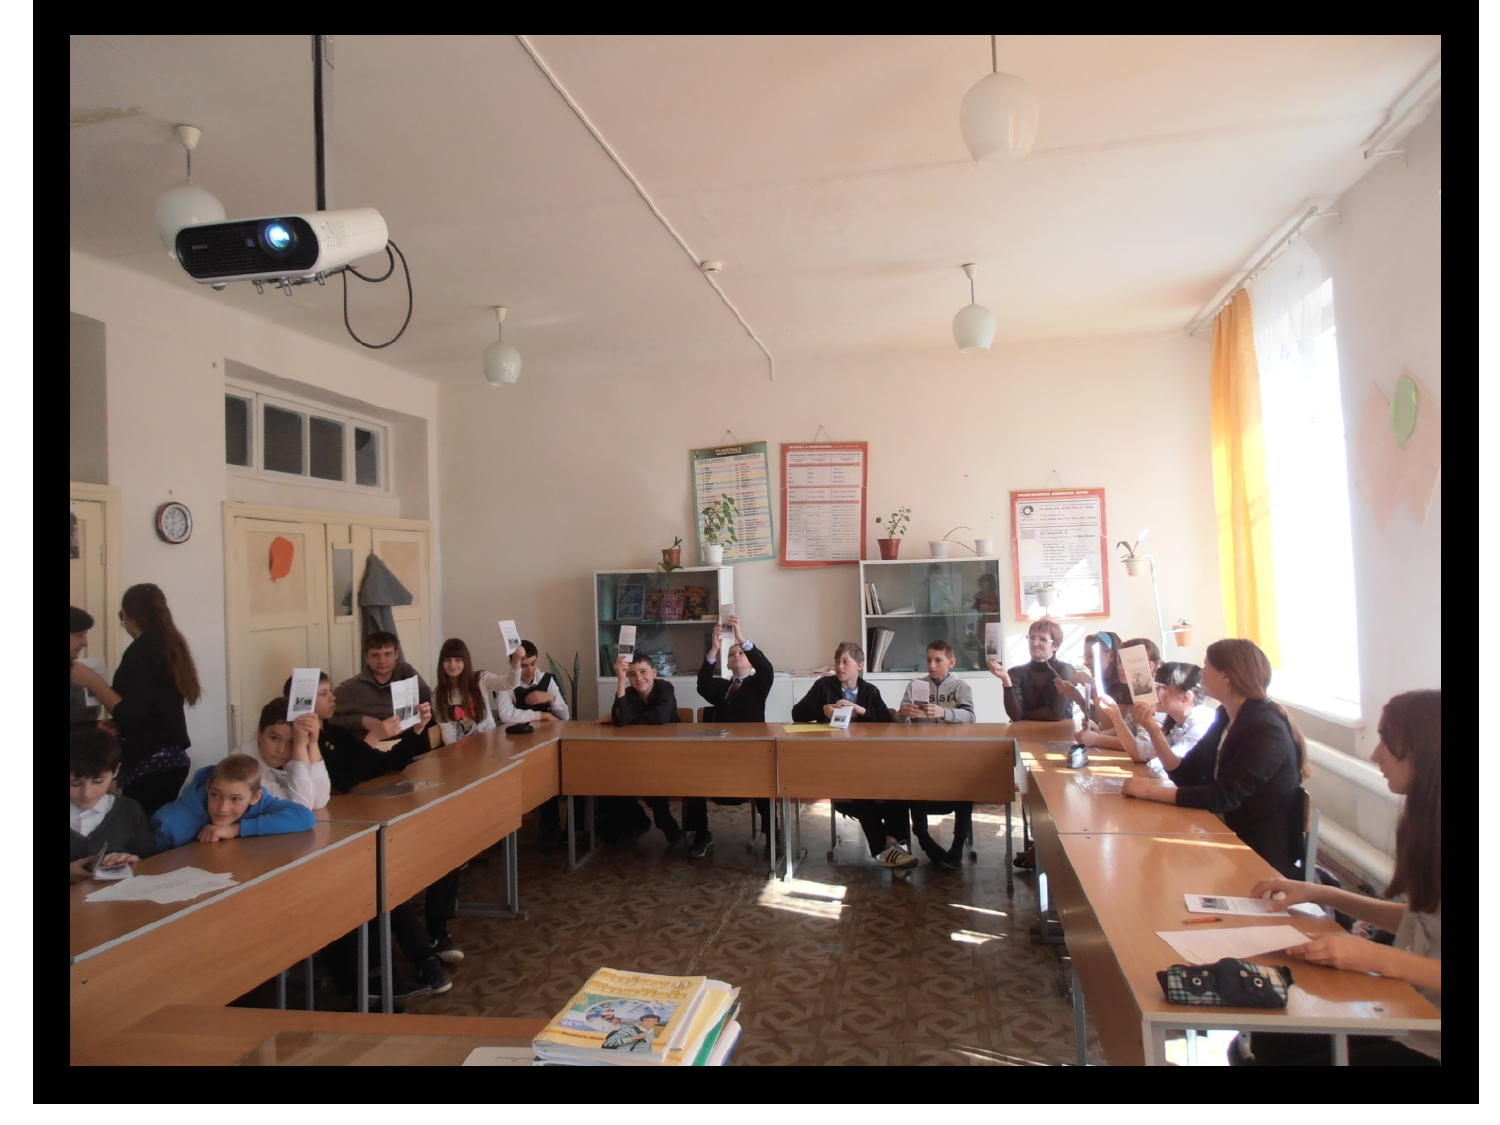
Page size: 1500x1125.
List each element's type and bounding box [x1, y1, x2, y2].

list [70, 34, 1442, 1067]
